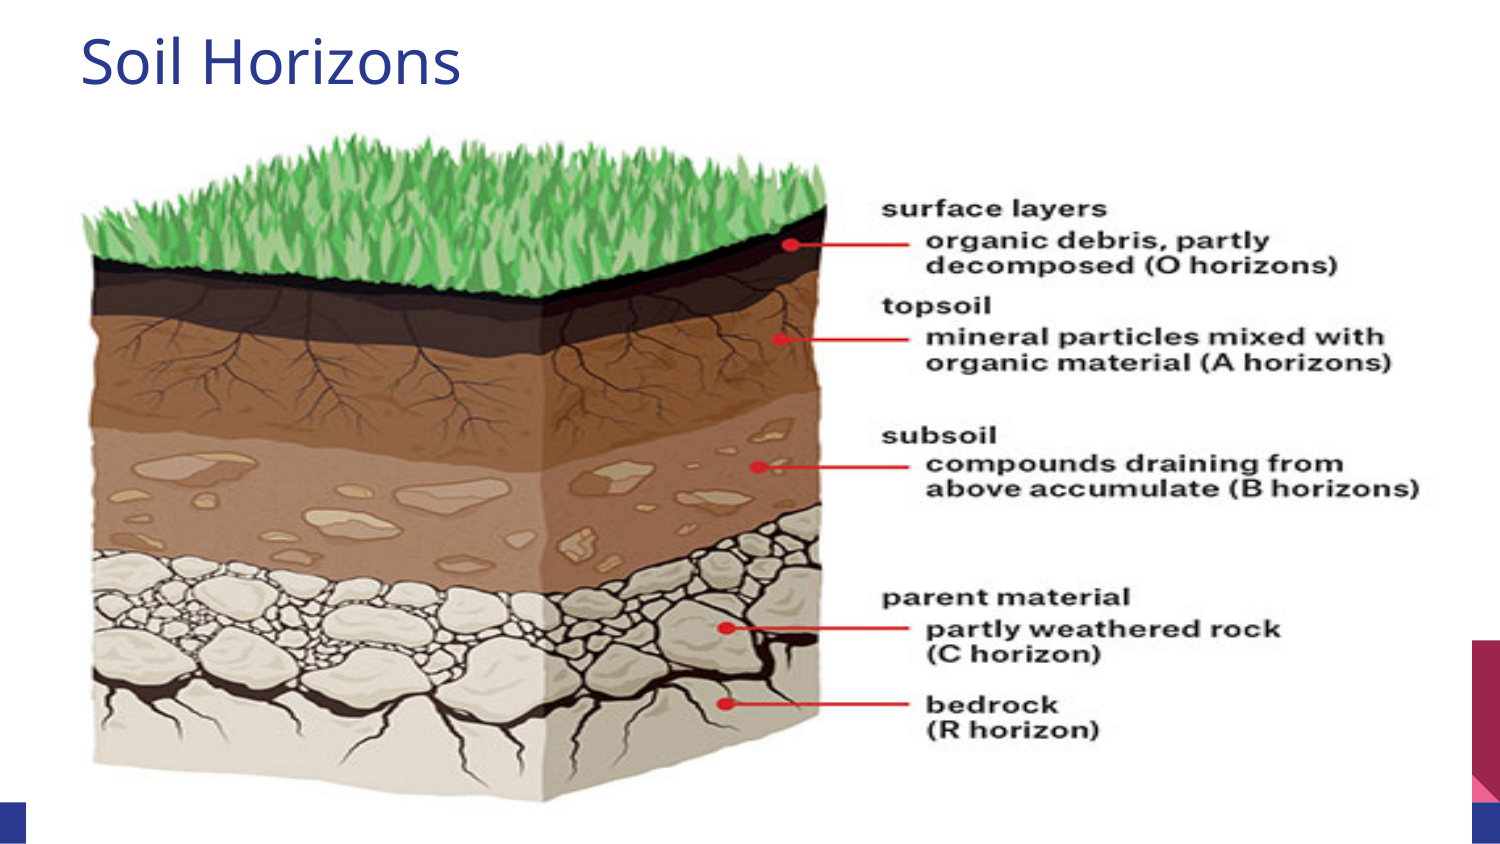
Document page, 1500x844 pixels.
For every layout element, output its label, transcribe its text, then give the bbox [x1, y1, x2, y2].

picture [26, 100, 1472, 844]
title Soil Horizons [65, 7, 1463, 99]
